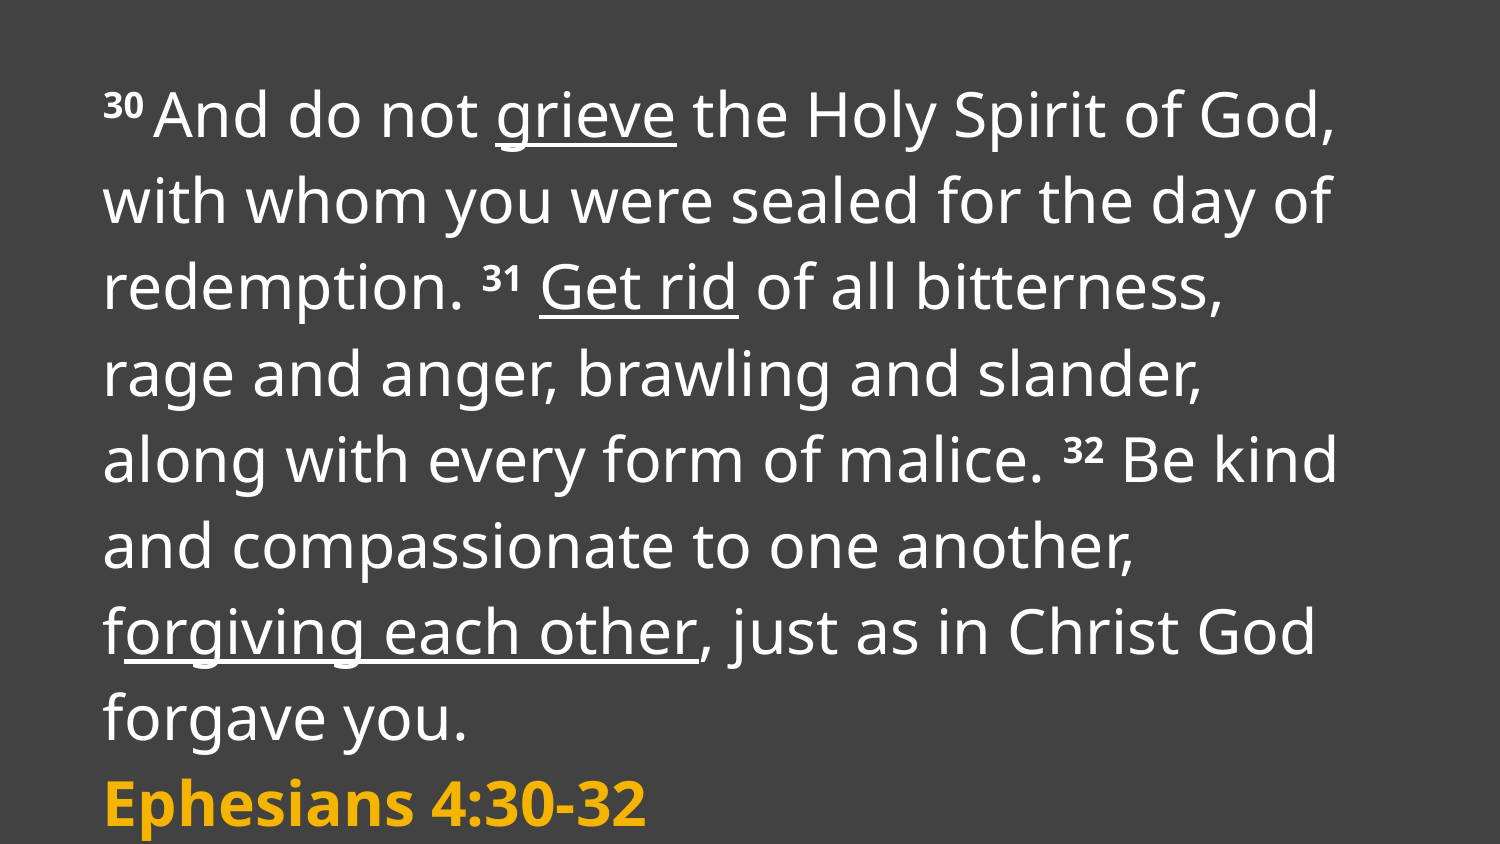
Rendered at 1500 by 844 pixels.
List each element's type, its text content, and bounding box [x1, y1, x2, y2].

title 30 And do not grieve the Holy Spirit of God, with whom you were sealed for the day of redemption. 31 Get rid of all bitterness, rage and anger, brawling and slander, along with every form of malice. 32 Be kind and compassionate to one another, forgiving each other, just as in Christ God forgave you. Ephesians 4:30-32 [87, 48, 1434, 795]
